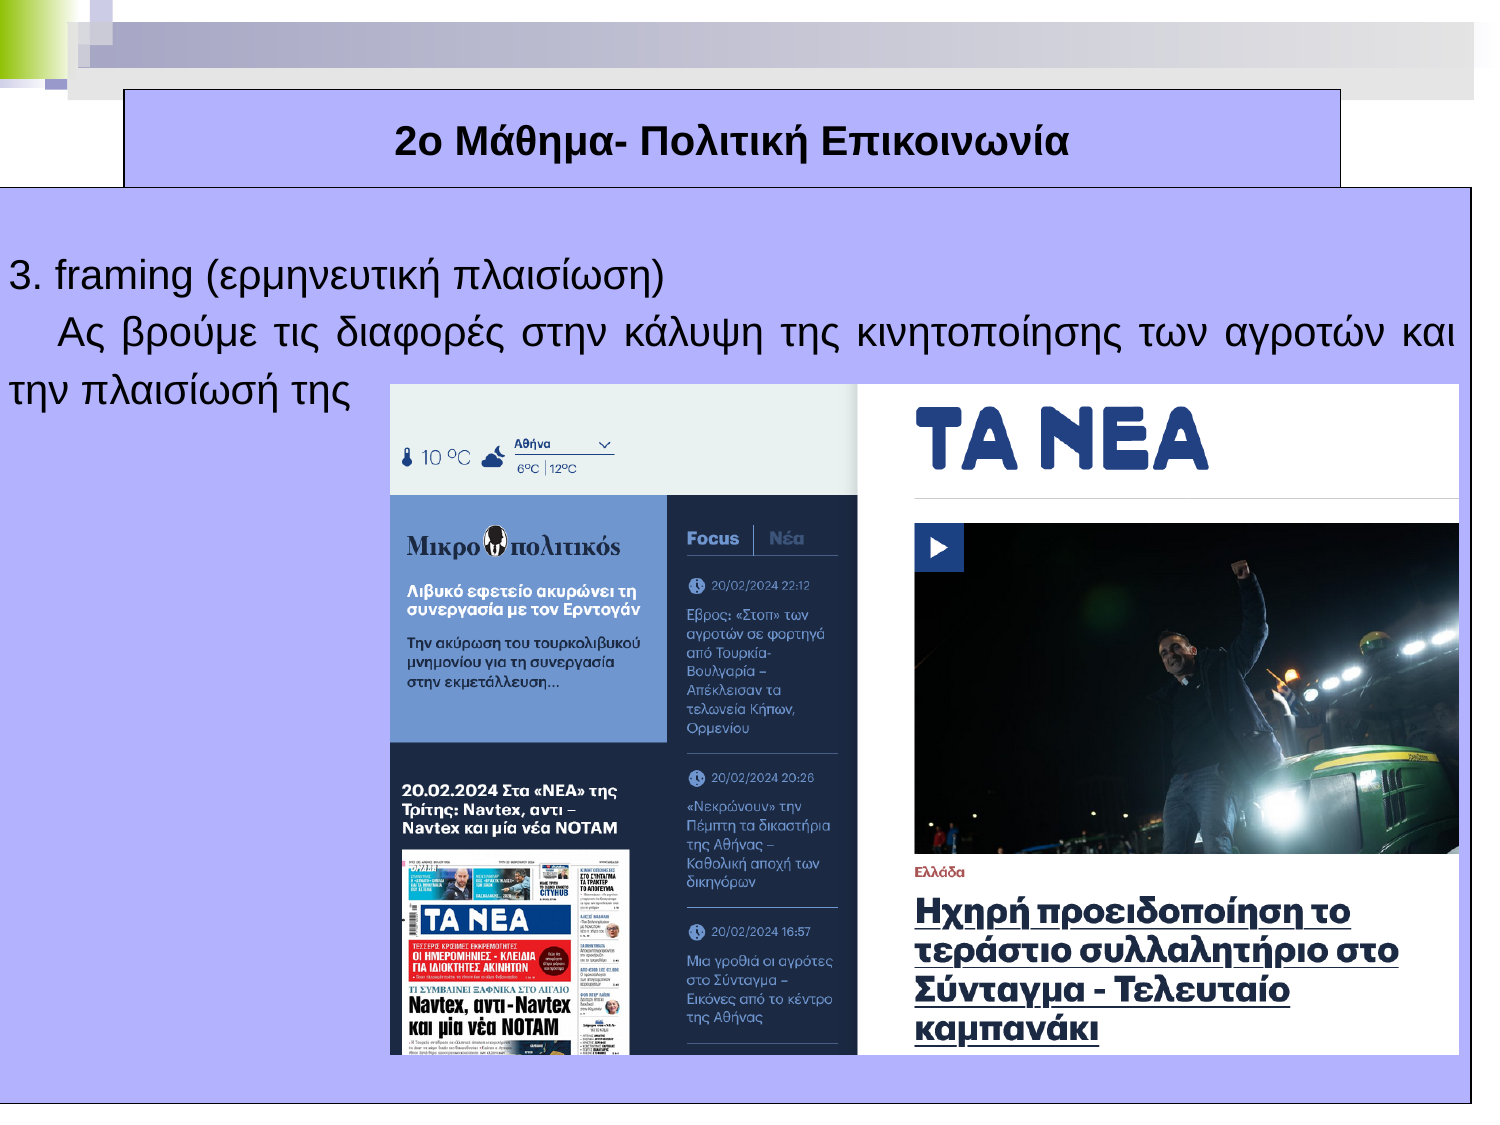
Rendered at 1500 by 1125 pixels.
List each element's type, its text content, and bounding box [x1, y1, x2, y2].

picture [390, 384, 1460, 1055]
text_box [0, 0, 1475, 101]
title 2ο Μάθημα- Πολιτική Επικοινωνία [123, 110, 1341, 188]
list 3. framing (ερμηνευτική πλαισίωση) Ας βρούμε τις διαφορές στην κάλυψη της κινητοποίησης των αγροτών και την πλαισίωσή της [0, 187, 1472, 1104]
